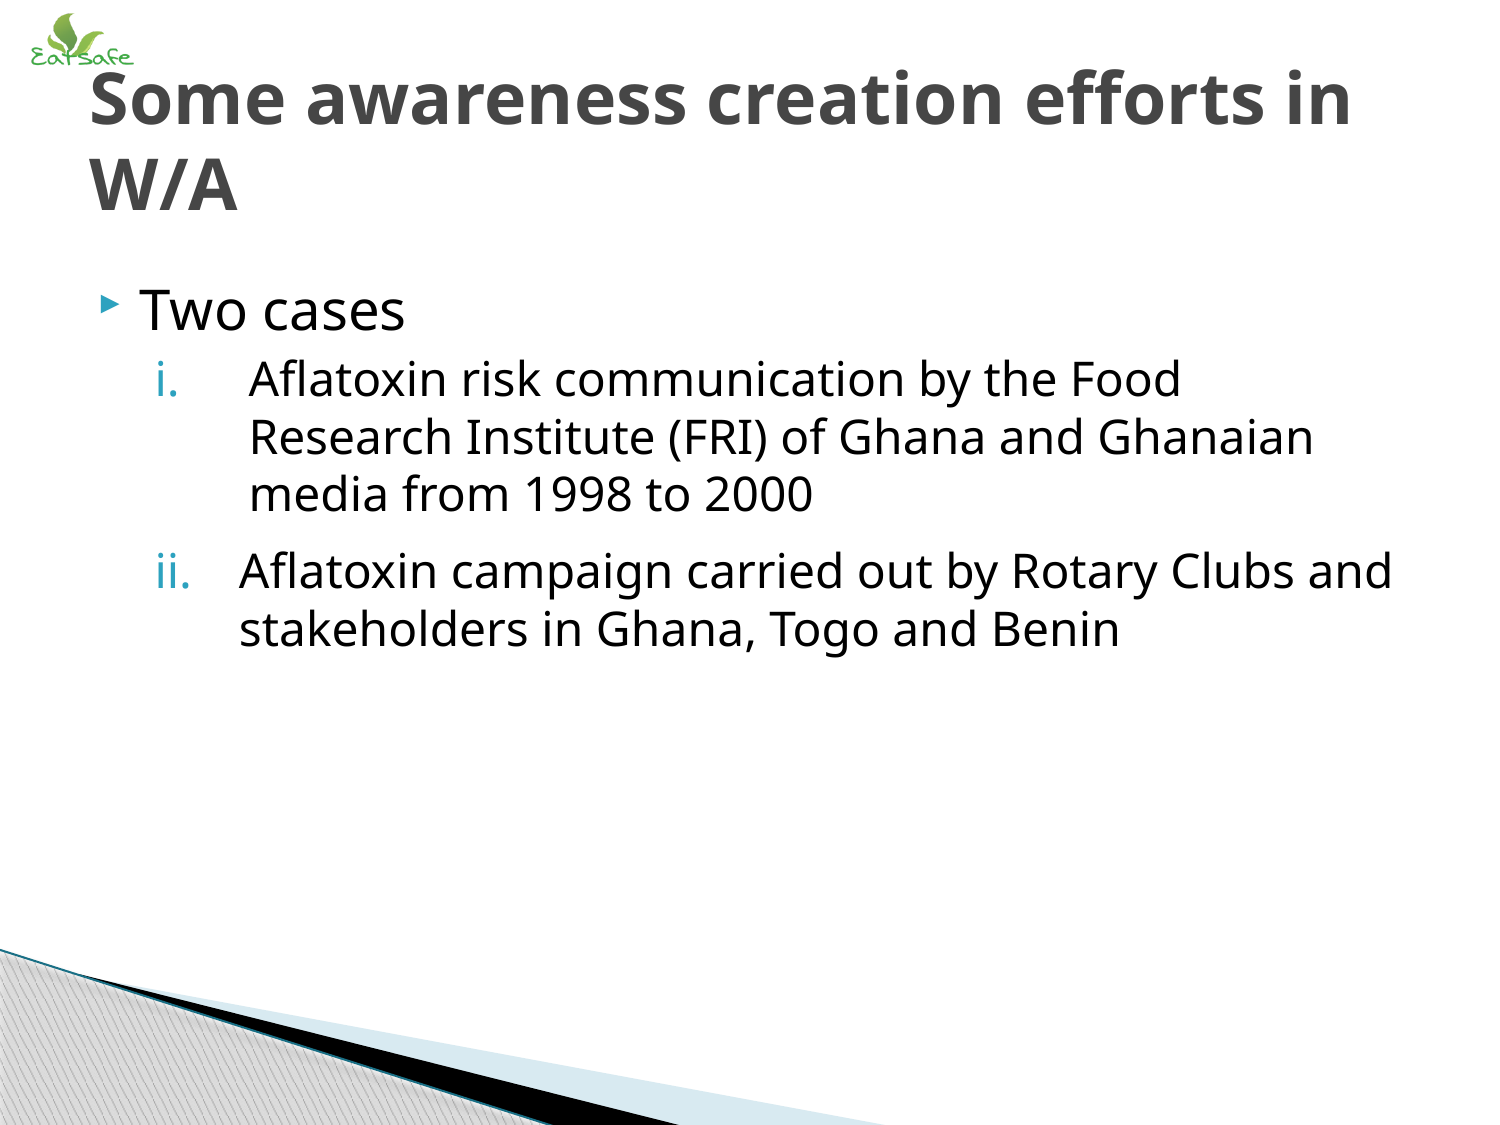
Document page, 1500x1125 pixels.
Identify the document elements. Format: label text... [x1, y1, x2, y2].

title Some awareness creation efforts in W/A [75, 45, 1425, 233]
picture [29, 11, 136, 67]
list Two cases Aflatoxin risk communication by the Food Research Institute (FRI) of Ghana and Ghanaian media from 1998 to 2000 Aflatoxin campaign carried out by Rotary Clubs and stakeholders in Ghana, Togo and Benin [64, 267, 1415, 1010]
